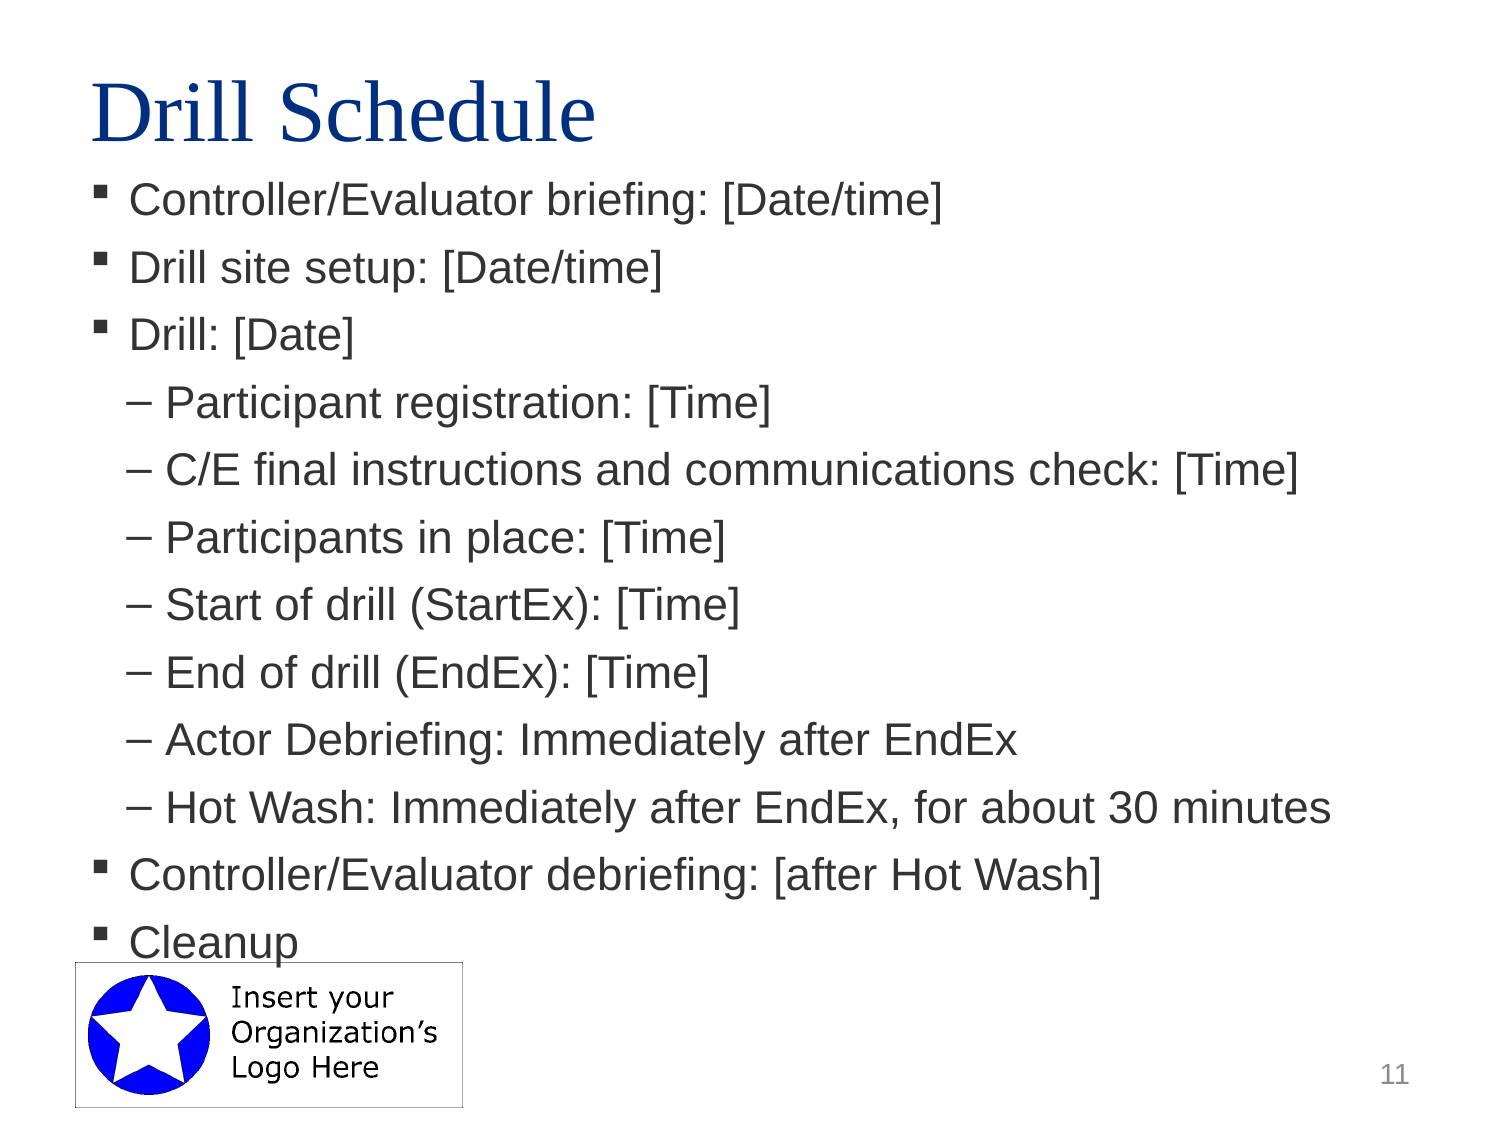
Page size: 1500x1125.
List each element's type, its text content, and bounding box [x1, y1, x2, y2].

picture [75, 962, 463, 1108]
title Drill Schedule [75, 12, 1425, 162]
list Controller/Evaluator briefing: [Date/time] Drill site setup: [Date/time] Drill: [Date] Participant registration: [Time] C/E final instructions and communications check: [Time] Participants in place: [Time] Start of drill (StartEx): [Time] End of drill (EndEx): [Time] Actor Debriefing: Immediately after EndEx Hot Wash: Immediately after EndEx, for about 30 minutes Controller/Evaluator debriefing: [after Hot Wash] Cleanup [75, 162, 1425, 905]
slide_number 11 [1074, 1042, 1425, 1103]
